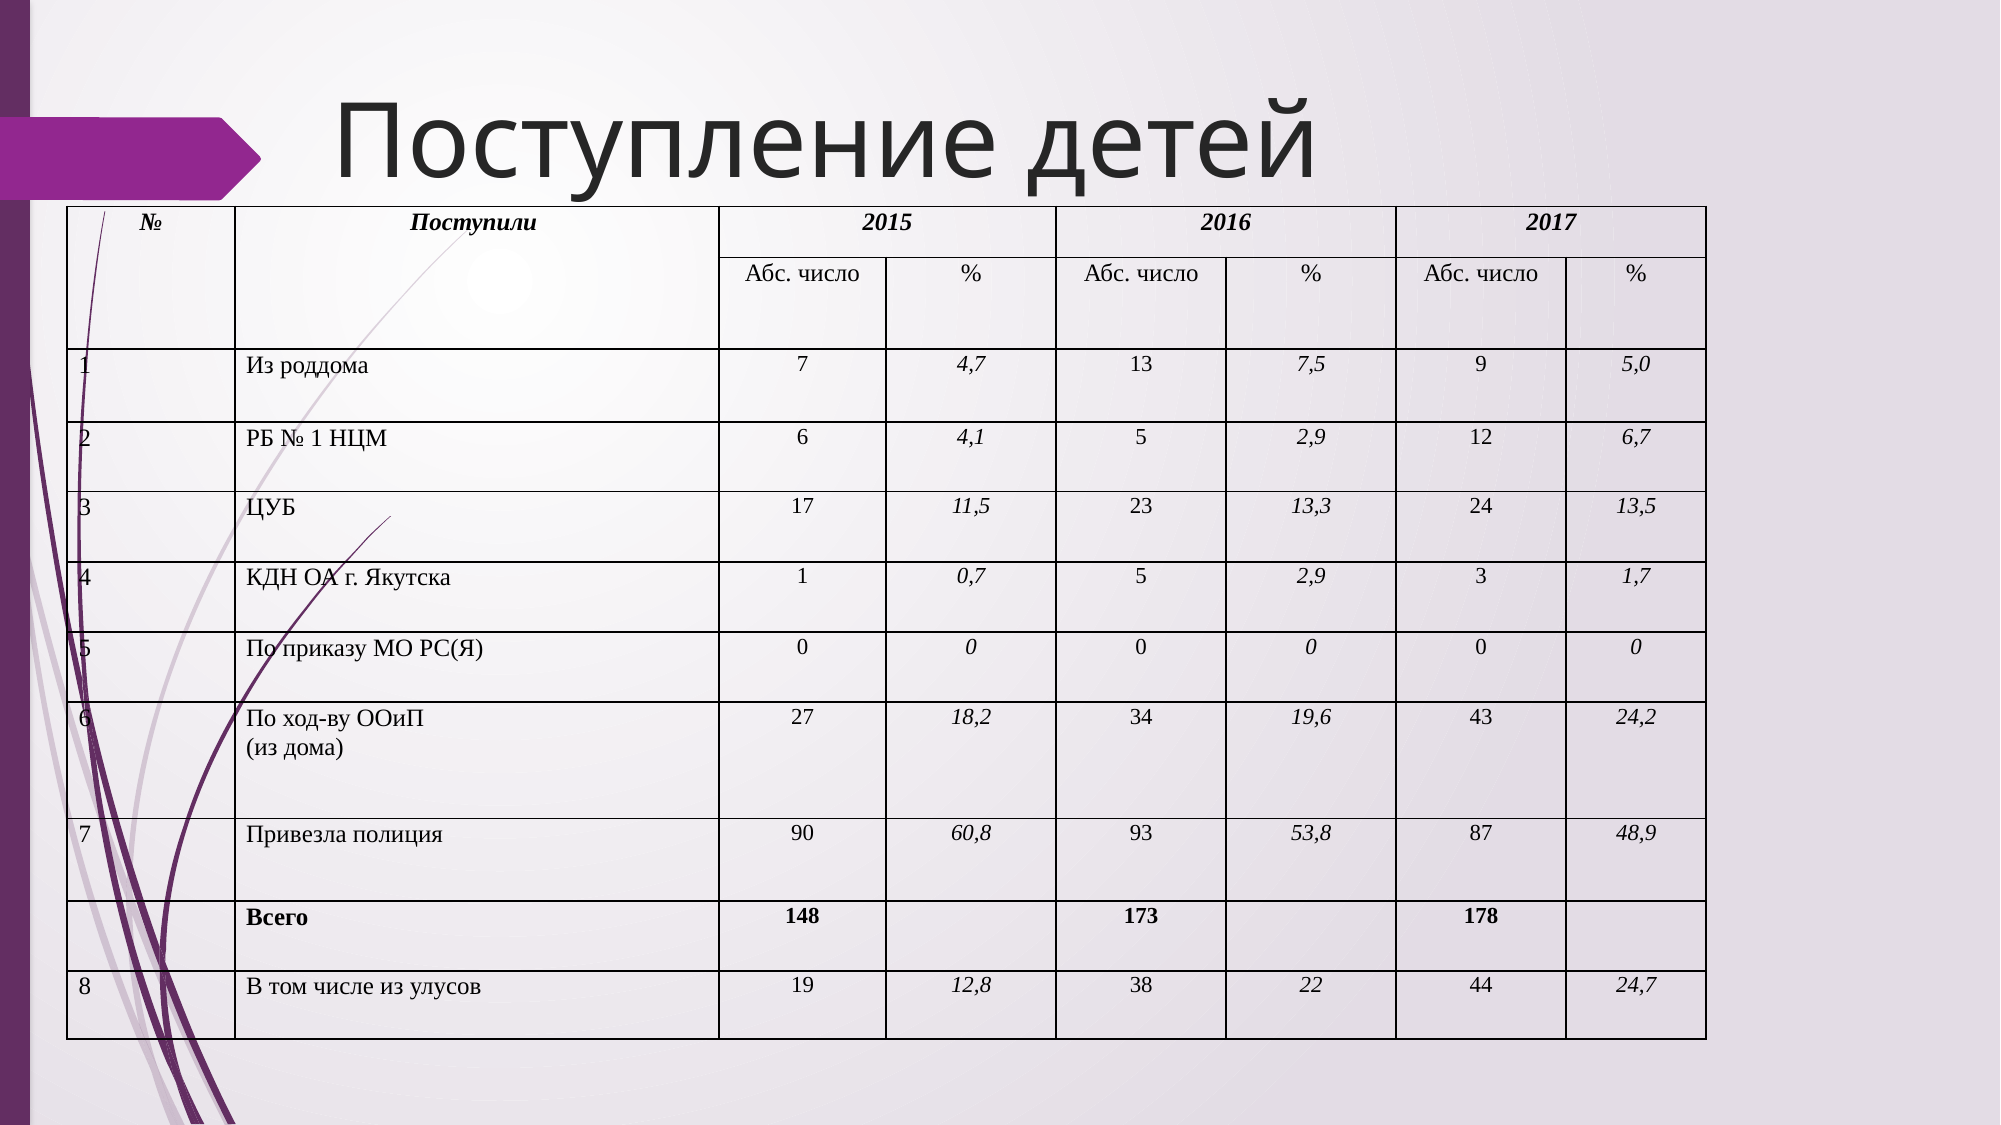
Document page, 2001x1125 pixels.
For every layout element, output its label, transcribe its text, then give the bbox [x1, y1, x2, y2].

table_header 2016 [1057, 207, 1395, 257]
title Поступление детей [316, 65, 1374, 206]
table_cell 9 [1397, 350, 1565, 421]
table_cell 4,1 [887, 423, 1055, 491]
table_cell 93 [1057, 819, 1225, 900]
table_cell 8 [68, 972, 234, 1038]
table_cell 13,3 [1227, 492, 1395, 561]
table_cell 13 [1057, 350, 1225, 421]
table_cell 3 [1397, 563, 1565, 631]
table_cell 34 [1057, 703, 1225, 818]
table_cell 24 [1397, 492, 1565, 561]
table_cell 7,5 [1227, 350, 1395, 421]
table_cell 3 [68, 492, 234, 561]
table_cell По приказу МО РС(Я) [236, 633, 718, 701]
table_cell 90 [720, 819, 885, 900]
table_cell 19 [720, 972, 885, 1038]
table_cell 22 [1227, 972, 1395, 1038]
table_cell Абс. число [1057, 258, 1225, 348]
table_cell 19,6 [1227, 703, 1395, 818]
table_cell 2,9 [1227, 563, 1395, 631]
table_cell 48,9 [1567, 819, 1705, 900]
table_cell 148 [720, 902, 885, 970]
table_cell Привезла полиция [236, 819, 718, 900]
table_cell [1567, 902, 1705, 970]
table_cell 0 [720, 633, 885, 701]
table_cell 6,7 [1567, 423, 1705, 491]
table_header 2015 [720, 207, 1055, 257]
table_cell 6 [68, 703, 234, 818]
table_cell 173 [1057, 902, 1225, 970]
table_header № [68, 207, 234, 348]
table_cell 5,0 [1567, 350, 1705, 421]
table_cell 12,8 [887, 972, 1055, 1038]
table_cell Абс. число [1397, 258, 1565, 348]
table_cell % [1567, 258, 1705, 348]
table_cell 1 [68, 350, 234, 421]
table_cell По ход-ву ООиП (из дома) [236, 703, 718, 818]
table_cell Всего [236, 902, 718, 970]
table_cell 18,2 [887, 703, 1055, 818]
table_cell 43 [1397, 703, 1565, 818]
table_cell РБ № 1 НЦМ [236, 423, 718, 491]
table_cell ЦУБ [236, 492, 718, 561]
table_cell 0 [1567, 633, 1705, 701]
table_cell 2 [68, 423, 234, 491]
table_cell 23 [1057, 492, 1225, 561]
table_cell 24,2 [1567, 703, 1705, 818]
table_cell 60,8 [887, 819, 1055, 900]
table_cell 2,9 [1227, 423, 1395, 491]
table_cell 5 [68, 633, 234, 701]
table_cell 17 [720, 492, 885, 561]
table_cell [887, 902, 1055, 970]
table_cell 38 [1057, 972, 1225, 1038]
table_cell 7 [68, 819, 234, 900]
table_cell 11,5 [887, 492, 1055, 561]
table_cell 5 [1057, 563, 1225, 631]
table_header Поступили [236, 207, 718, 348]
table_header 2017 [1397, 207, 1705, 257]
table_cell [68, 902, 234, 970]
table_cell 0 [1397, 633, 1565, 701]
table_cell 6 [720, 423, 885, 491]
table_cell 1 [720, 563, 885, 631]
table_cell % [1227, 258, 1395, 348]
table_cell 4,7 [887, 350, 1055, 421]
table_cell 178 [1397, 902, 1565, 970]
table_cell 12 [1397, 423, 1565, 491]
table_cell 0 [887, 633, 1055, 701]
table_cell % [887, 258, 1055, 348]
table_cell 0 [1057, 633, 1225, 701]
table_cell 7 [720, 350, 885, 421]
table_cell 5 [1057, 423, 1225, 491]
table_cell Абс. число [720, 258, 885, 348]
table_cell В том числе из улусов [236, 972, 718, 1038]
table_cell 24,7 [1567, 972, 1705, 1038]
table_cell КДН ОА г. Якутска [236, 563, 718, 631]
table_cell [1227, 902, 1395, 970]
table_cell 53,8 [1227, 819, 1395, 900]
table_cell Из роддома [236, 350, 718, 421]
table_cell 44 [1397, 972, 1565, 1038]
table_cell 0,7 [887, 563, 1055, 631]
table_cell 13,5 [1567, 492, 1705, 561]
table_cell 0 [1227, 633, 1395, 701]
table_cell 4 [68, 563, 234, 631]
table_cell 27 [720, 703, 885, 818]
table_cell 87 [1397, 819, 1565, 900]
table_cell 1,7 [1567, 563, 1705, 631]
